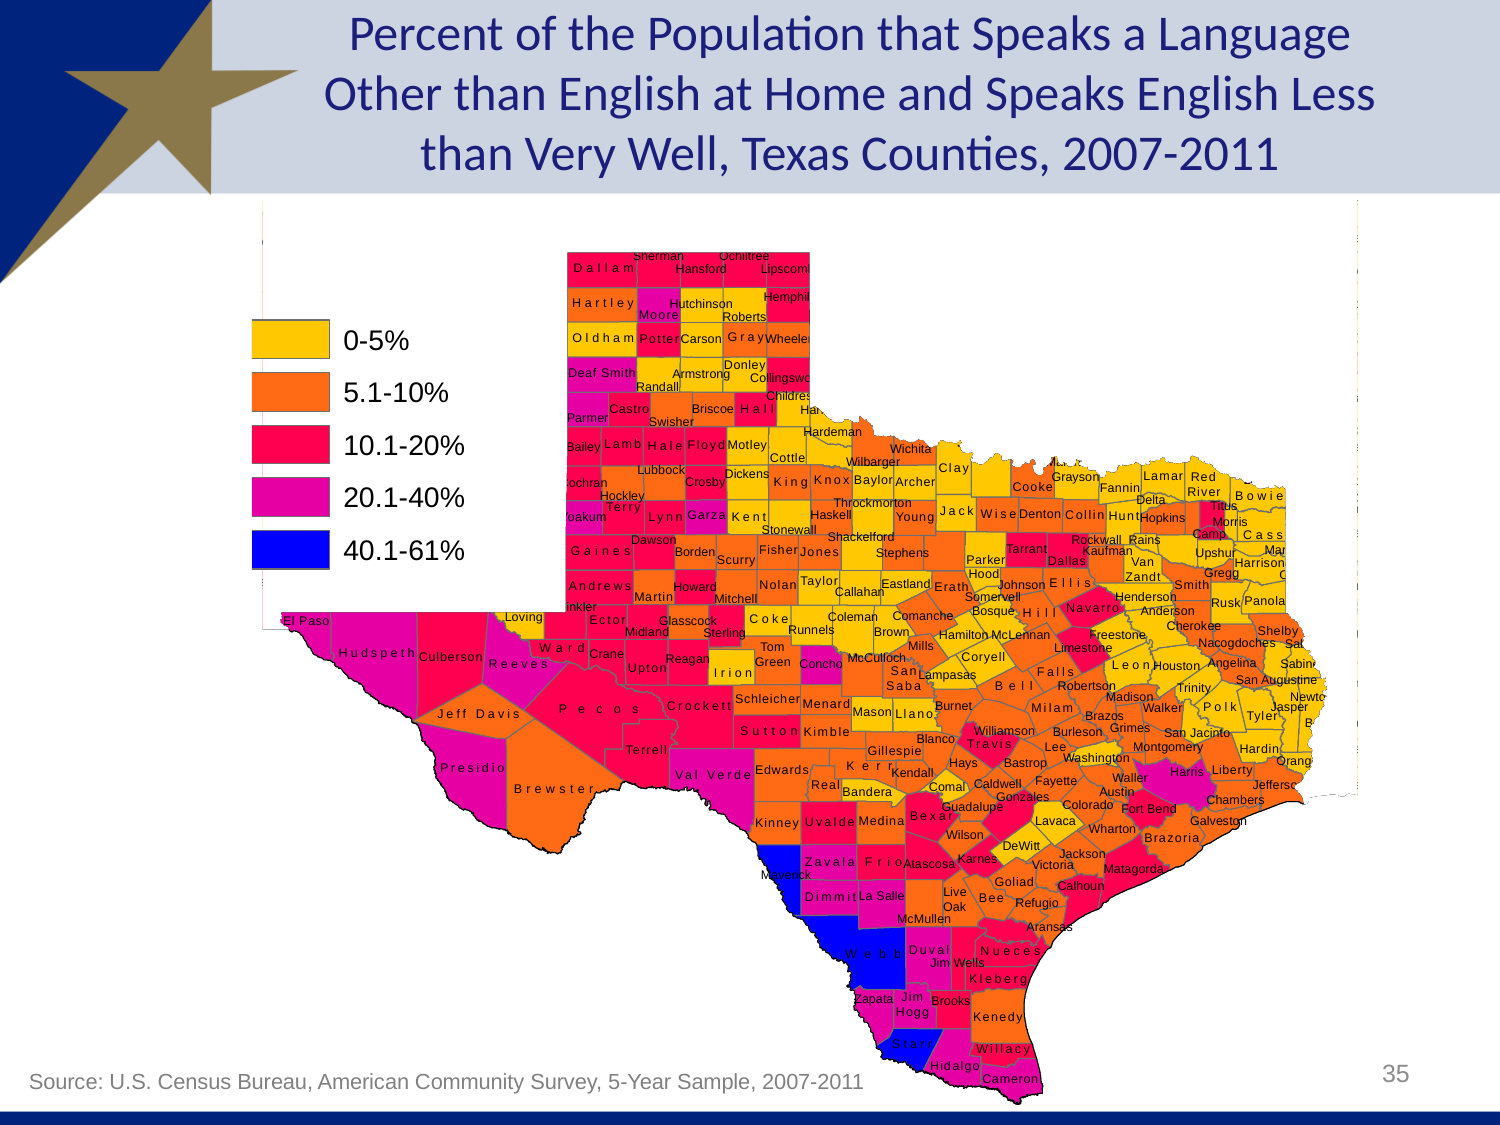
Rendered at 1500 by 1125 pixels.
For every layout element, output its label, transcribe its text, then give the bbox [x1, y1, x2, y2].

slide_number 35 [1362, 1042, 1425, 1103]
picture [0, 0, 1500, 1125]
title Percent of the Population that Speaks a Language Other than English at Home and Speaks English Less than Very Well, Texas Counties, 2007-2011 [287, 9, 1413, 172]
text_box Source: U.S. Census Bureau, American Community Survey, 5-Year Sample, 2007-2011 [14, 1060, 257, 1102]
